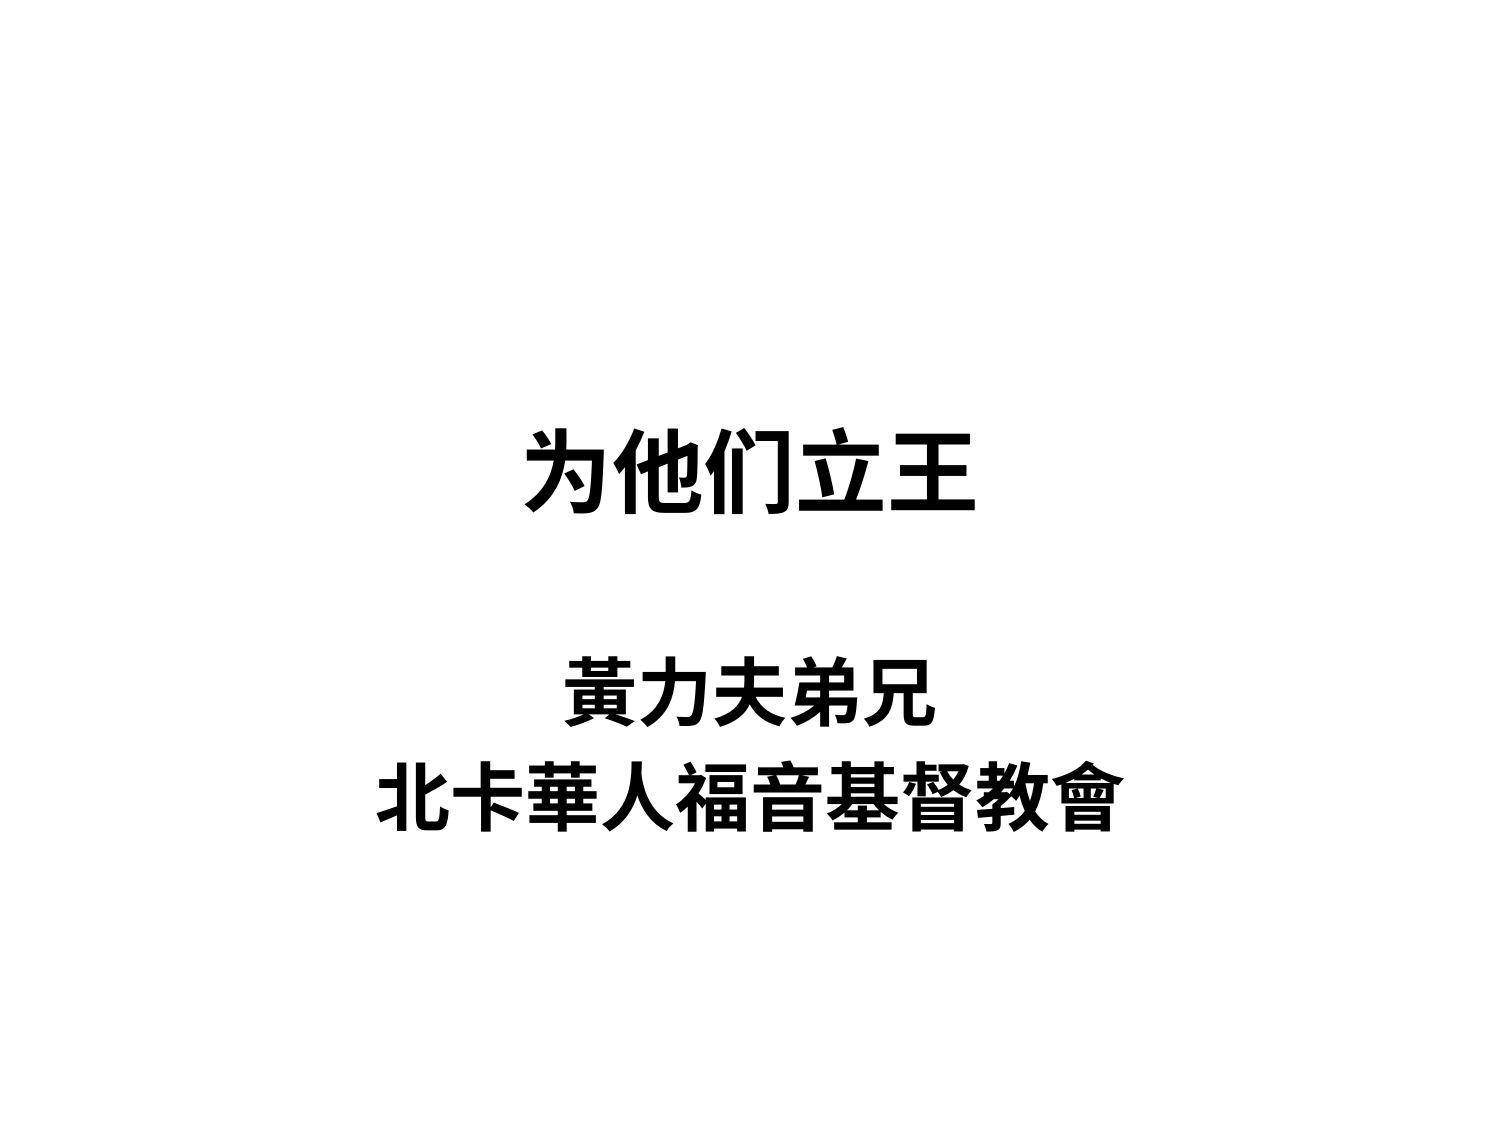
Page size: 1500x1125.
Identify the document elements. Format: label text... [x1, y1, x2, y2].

subtitle 黃力夫弟兄 北卡華人福音基督教會 [225, 637, 1275, 925]
title 为他们立王 [112, 349, 1388, 591]
